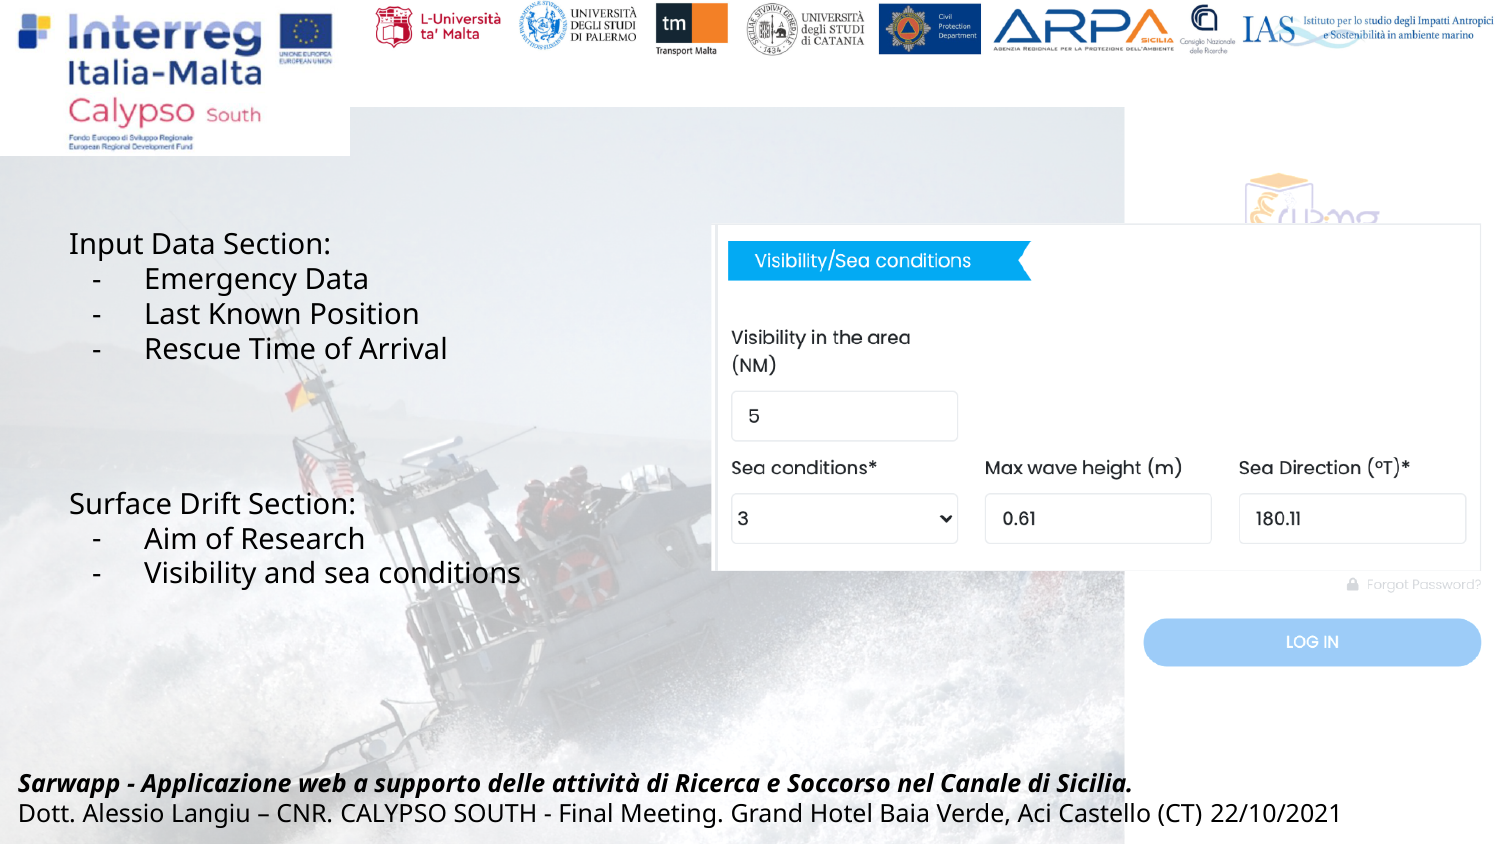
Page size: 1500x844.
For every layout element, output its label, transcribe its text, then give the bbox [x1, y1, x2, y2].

text_box Sarwapp - Applicazione web a supporto delle attività di Ricerca e Soccorso nel Canale di Sicilia. Dott. Alessio Langiu – CNR. CALYPSO SOUTH - Final Meeting. Grand Hotel Baia Verde, Aci Castello (CT) 22/10/2021 [2, 752, 1500, 843]
picture [0, 0, 1500, 844]
picture [364, 0, 1500, 58]
text_box Input Data Section: Emergency Data Last Known Position Rescue Time of Arrival [54, 210, 528, 381]
text_box Surface Drift Section: Aim of Research Visibility and sea conditions [54, 469, 680, 605]
